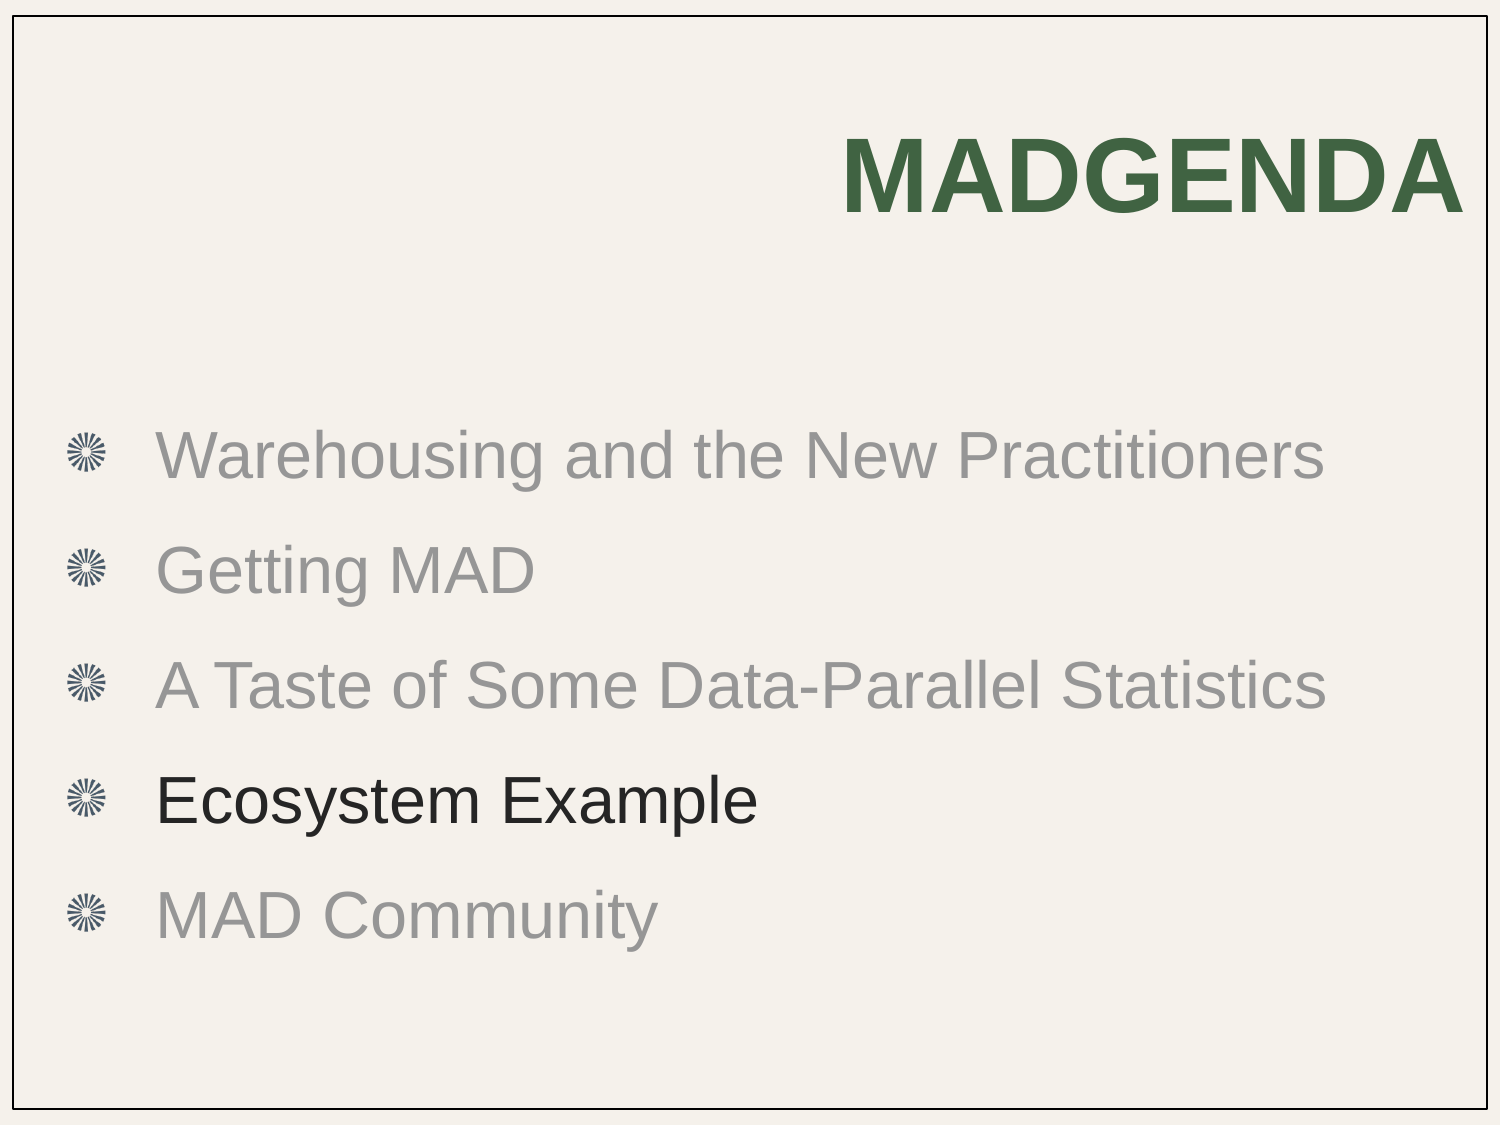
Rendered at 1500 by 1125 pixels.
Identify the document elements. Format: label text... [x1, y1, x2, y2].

list Warehousing and the New Practitioners Getting MAD A Taste of Some Data-Parallel Statistics Ecosystem Example MAD Community [27, 318, 1460, 1045]
picture [64, 890, 108, 934]
picture [64, 775, 108, 819]
picture [64, 429, 108, 474]
title MADgenda [27, 28, 1473, 312]
picture [64, 545, 108, 589]
picture [64, 660, 108, 704]
